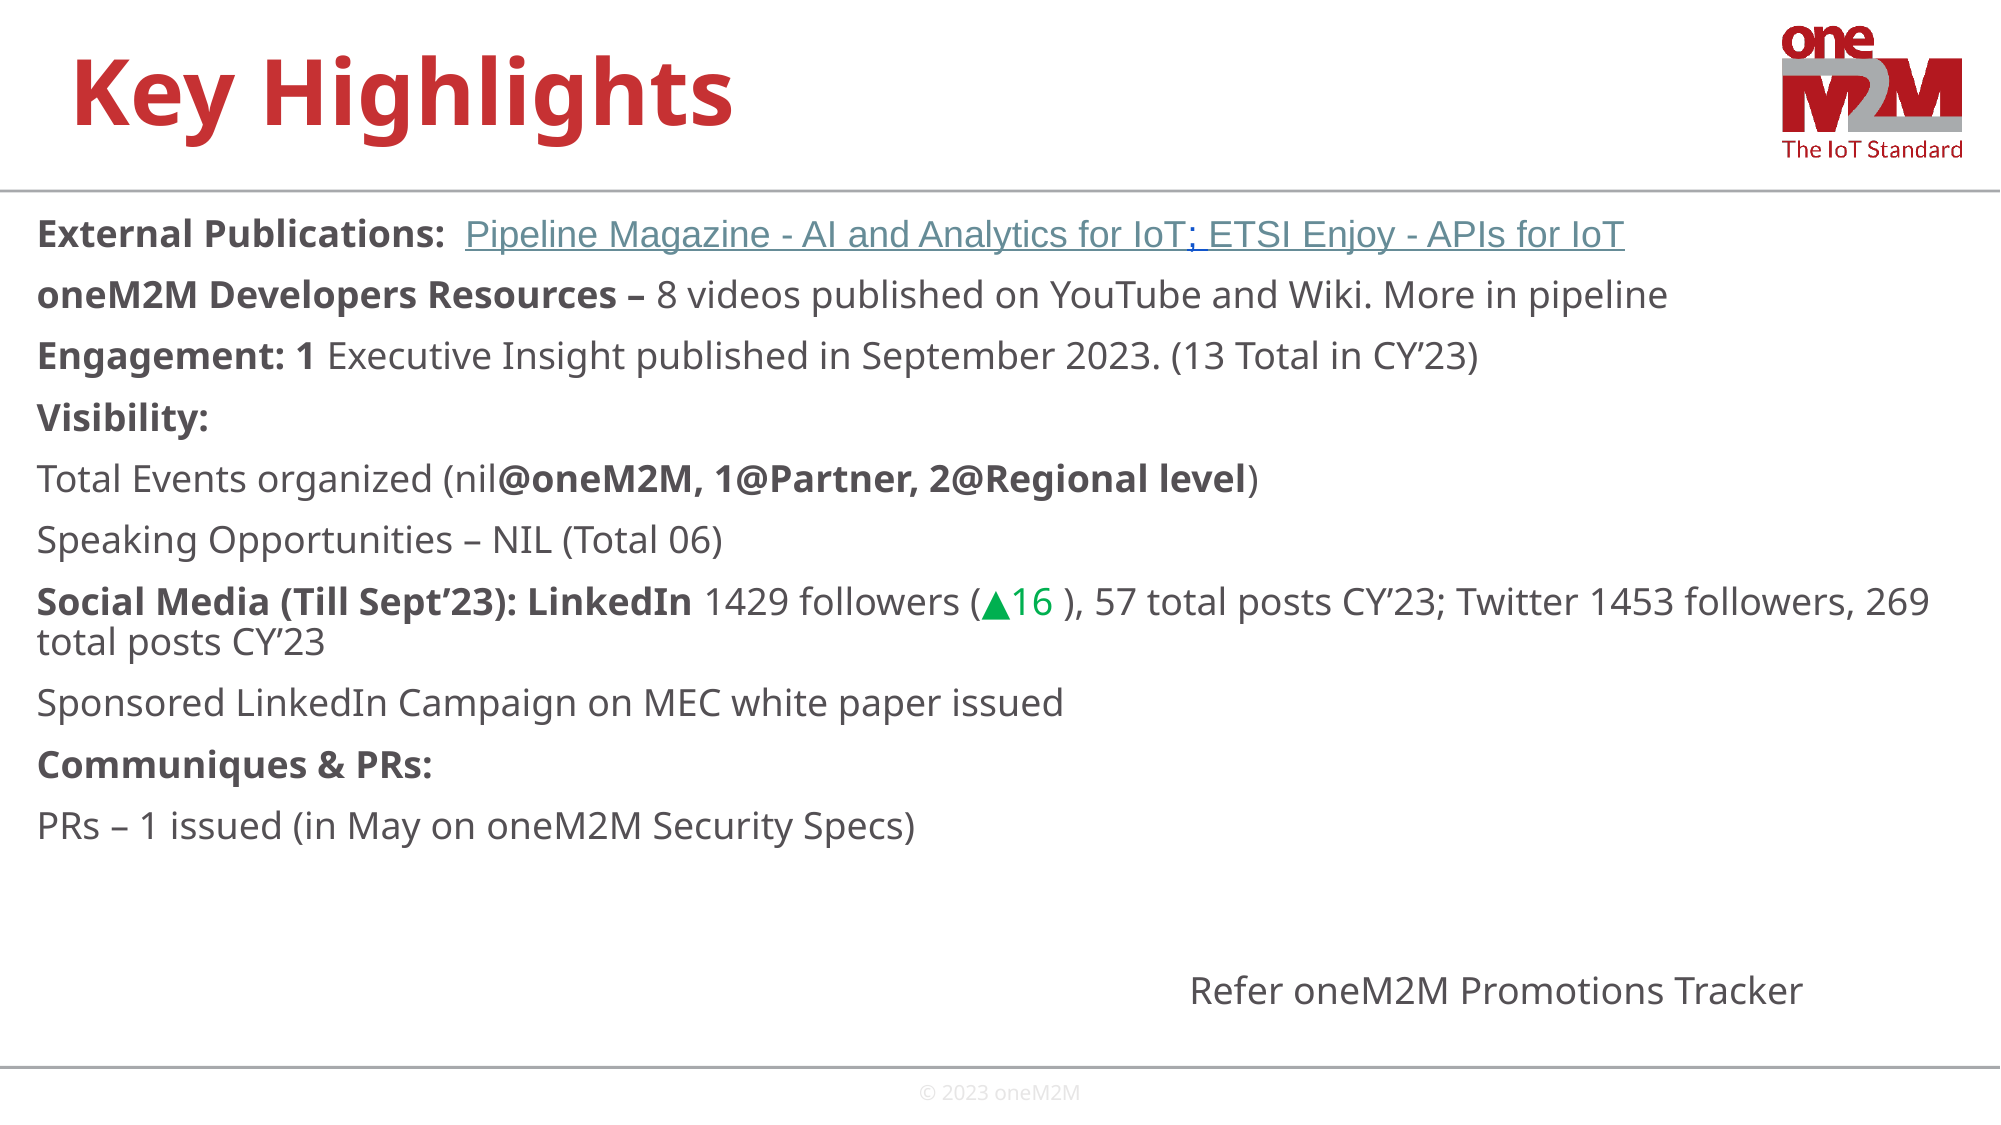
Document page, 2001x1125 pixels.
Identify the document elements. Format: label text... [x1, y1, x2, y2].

text_box External Publications: Pipeline Magazine - AI and Analytics for IoT; ETSI Enjoy - APIs for IoT oneM2M Developers Resources – 8 videos published on YouTube and Wiki. More in pipeline Engagement: 1 Executive Insight published in September 2023. (13 Total in CY’23) Visibility: Total Events organized (nil@oneM2M, 1@Partner, 2@Regional level) Speaking Opportunities – NIL (Total 06) Social Media (Till Sept’23): LinkedIn 1429 followers (▲16 ), 57 total posts CY’23; Twitter 1453 followers, 269 total posts CY’23 Sponsored LinkedIn Campaign on MEC white paper issued Communiques & PRs: PRs – 1 issued (in May on oneM2M Security Specs) [21, 199, 2000, 863]
text_box Refer oneM2M Promotions Tracker [1174, 959, 1887, 1026]
footer © 2023 oneM2M [662, 1042, 1338, 1103]
picture [1772, 17, 1971, 166]
title Key Highlights [54, 0, 1453, 193]
